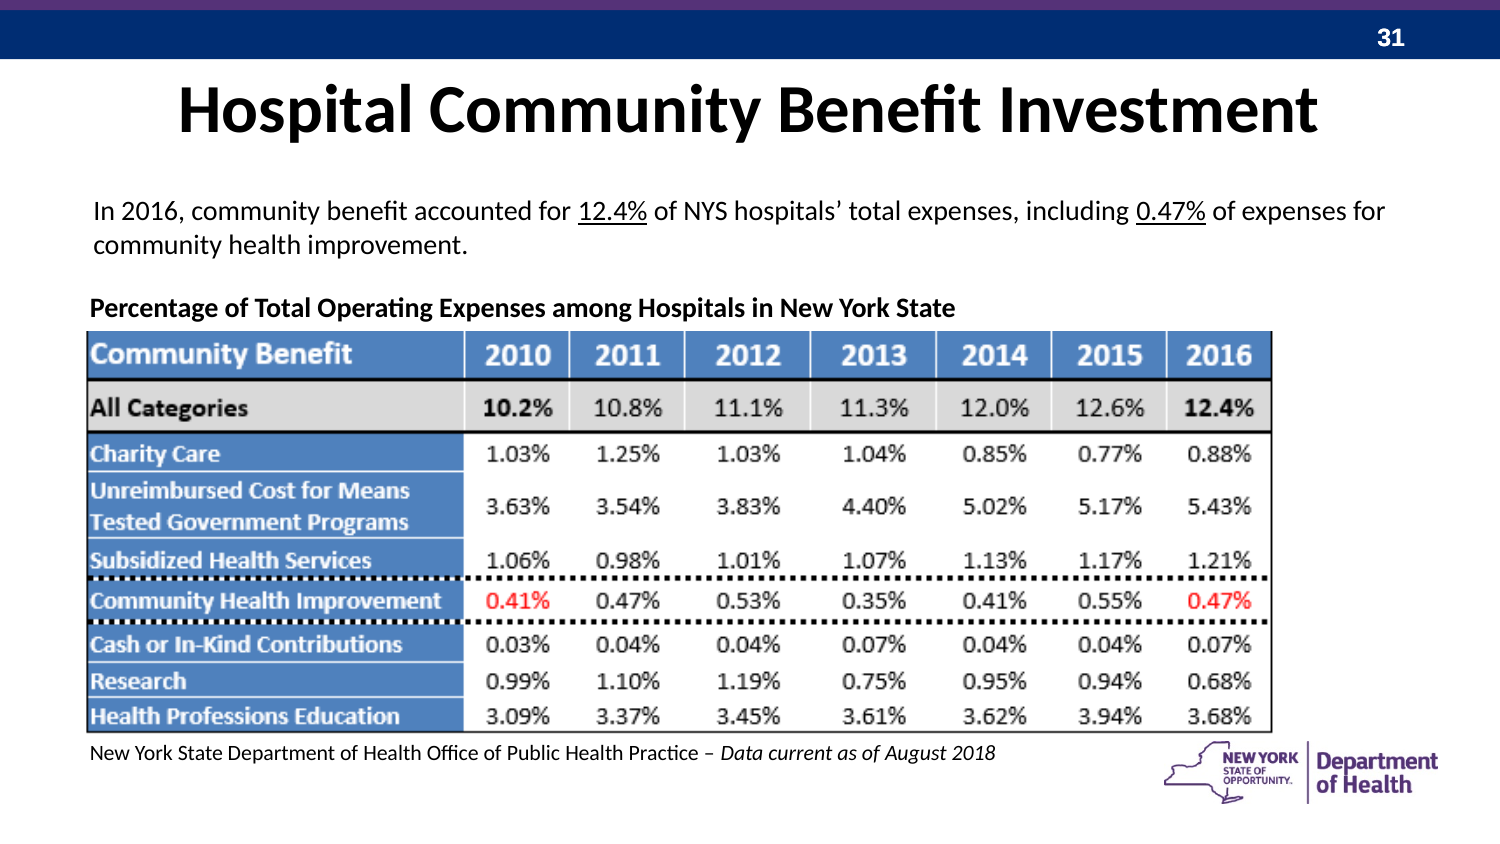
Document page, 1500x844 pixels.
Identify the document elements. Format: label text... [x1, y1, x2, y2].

text_box In 2016, community benefit accounted for 12.4% of NYS hospitals’ total expenses, including 0.47% of expenses for community health improvement. [78, 185, 1425, 268]
picture [1164, 741, 1438, 804]
text_box Percentage of Total Operating Expenses among Hospitals in New York State [74, 281, 1374, 331]
picture [85, 330, 1279, 735]
text_box New York State Department of Health Office of Public Health Practice – Data current as of August 2018 [75, 731, 1206, 773]
title Hospital Community Benefit Investment [75, 55, 1425, 197]
